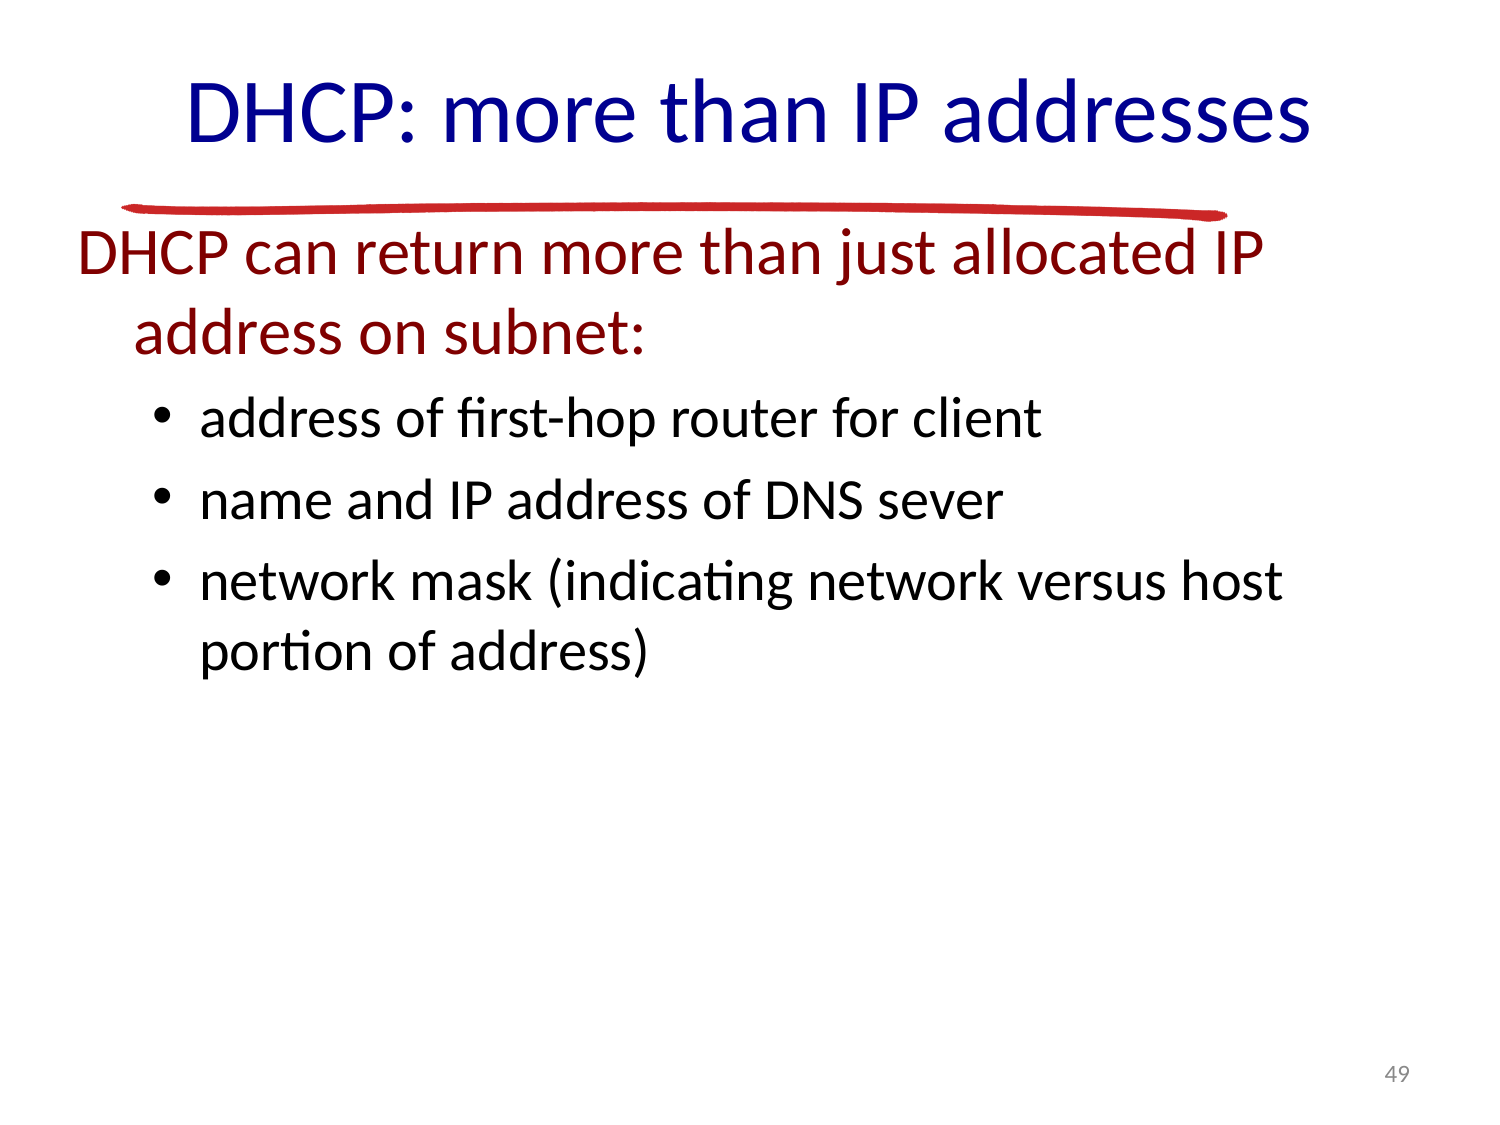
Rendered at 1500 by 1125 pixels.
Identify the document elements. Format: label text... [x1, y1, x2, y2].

slide_number 49 [1074, 1042, 1425, 1103]
title DHCP: more than IP addresses [75, 12, 1425, 200]
list DHCP can return more than just allocated IP address on subnet: address of first-hop router for client name and IP address of DNS sever network mask (indicating network versus host portion of address) [62, 200, 1463, 1005]
picture [115, 197, 1242, 227]
